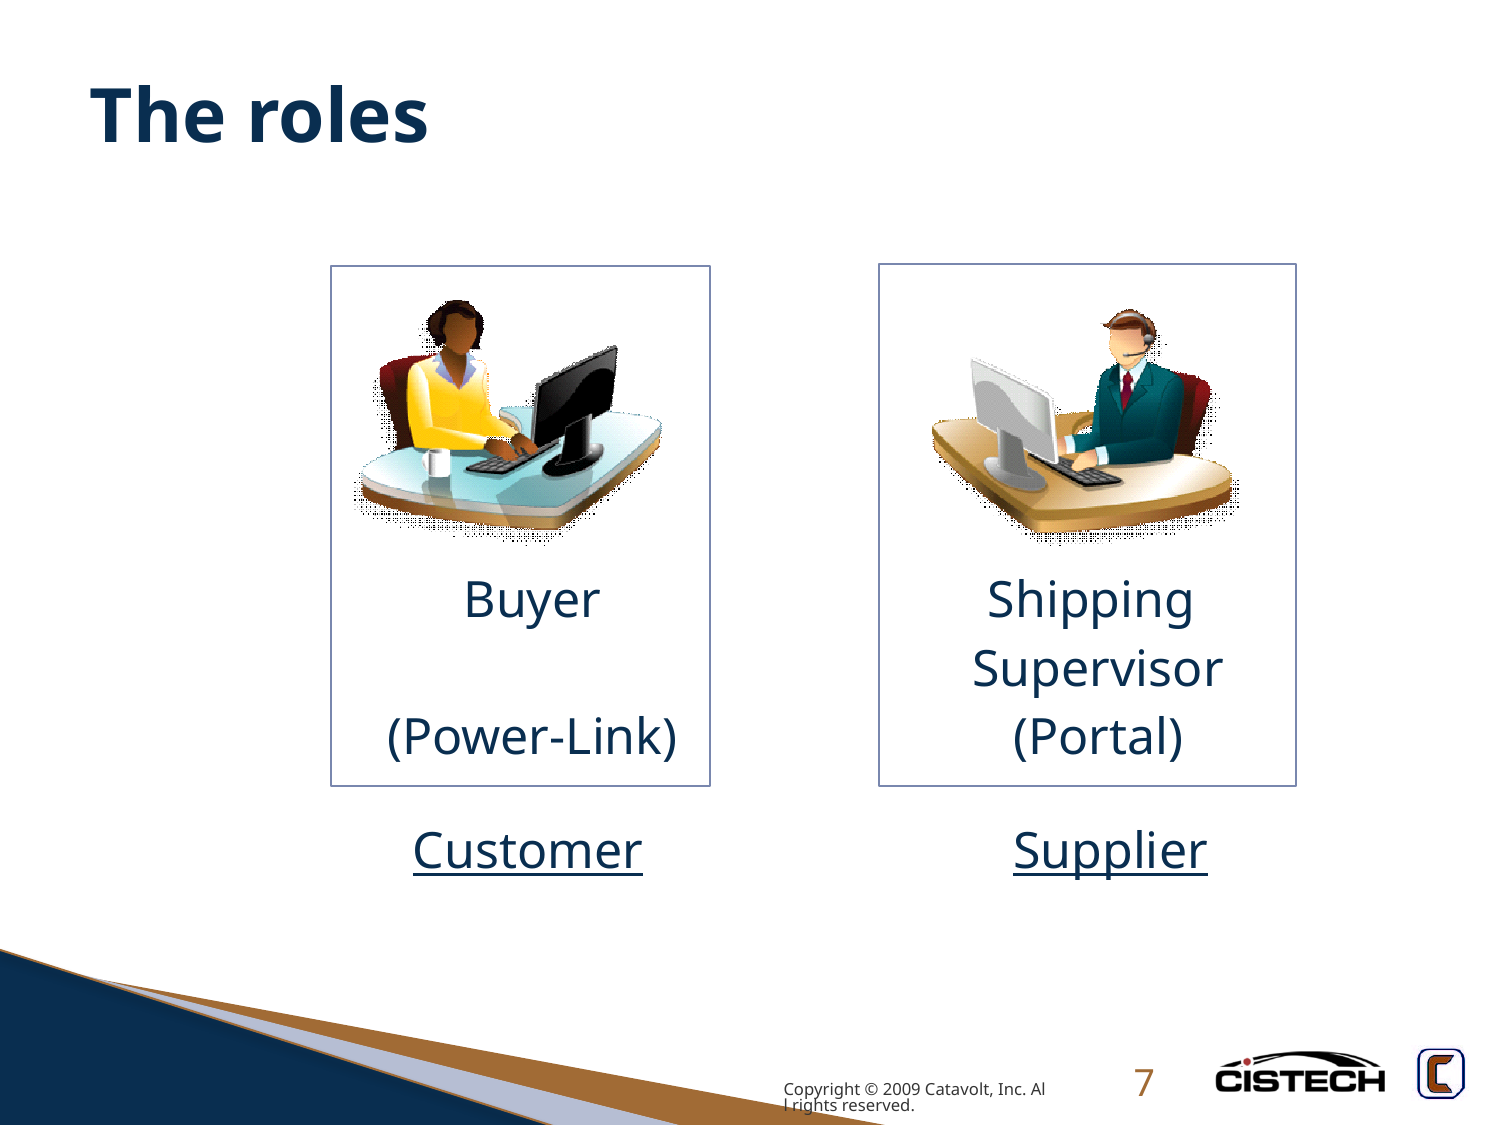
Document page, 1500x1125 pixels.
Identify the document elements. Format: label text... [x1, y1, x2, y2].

title The roles [75, 45, 1425, 181]
footer Copyright © 2009 Catavolt, Inc. All rights reserved. [768, 1049, 1062, 1109]
picture [1224, 1051, 1385, 1092]
picture [346, 256, 671, 577]
text_box Customer [334, 811, 704, 887]
text_box [326, 262, 714, 790]
text_box Supplier [917, 811, 1286, 887]
text_box Shipping Supervisor (Portal) [882, 560, 1297, 757]
text_box Buyer (Power-Link) [339, 560, 708, 772]
slide_number 7 [1119, 1051, 1224, 1112]
text_box [875, 260, 1301, 790]
picture [1411, 1045, 1470, 1101]
picture [921, 262, 1246, 583]
